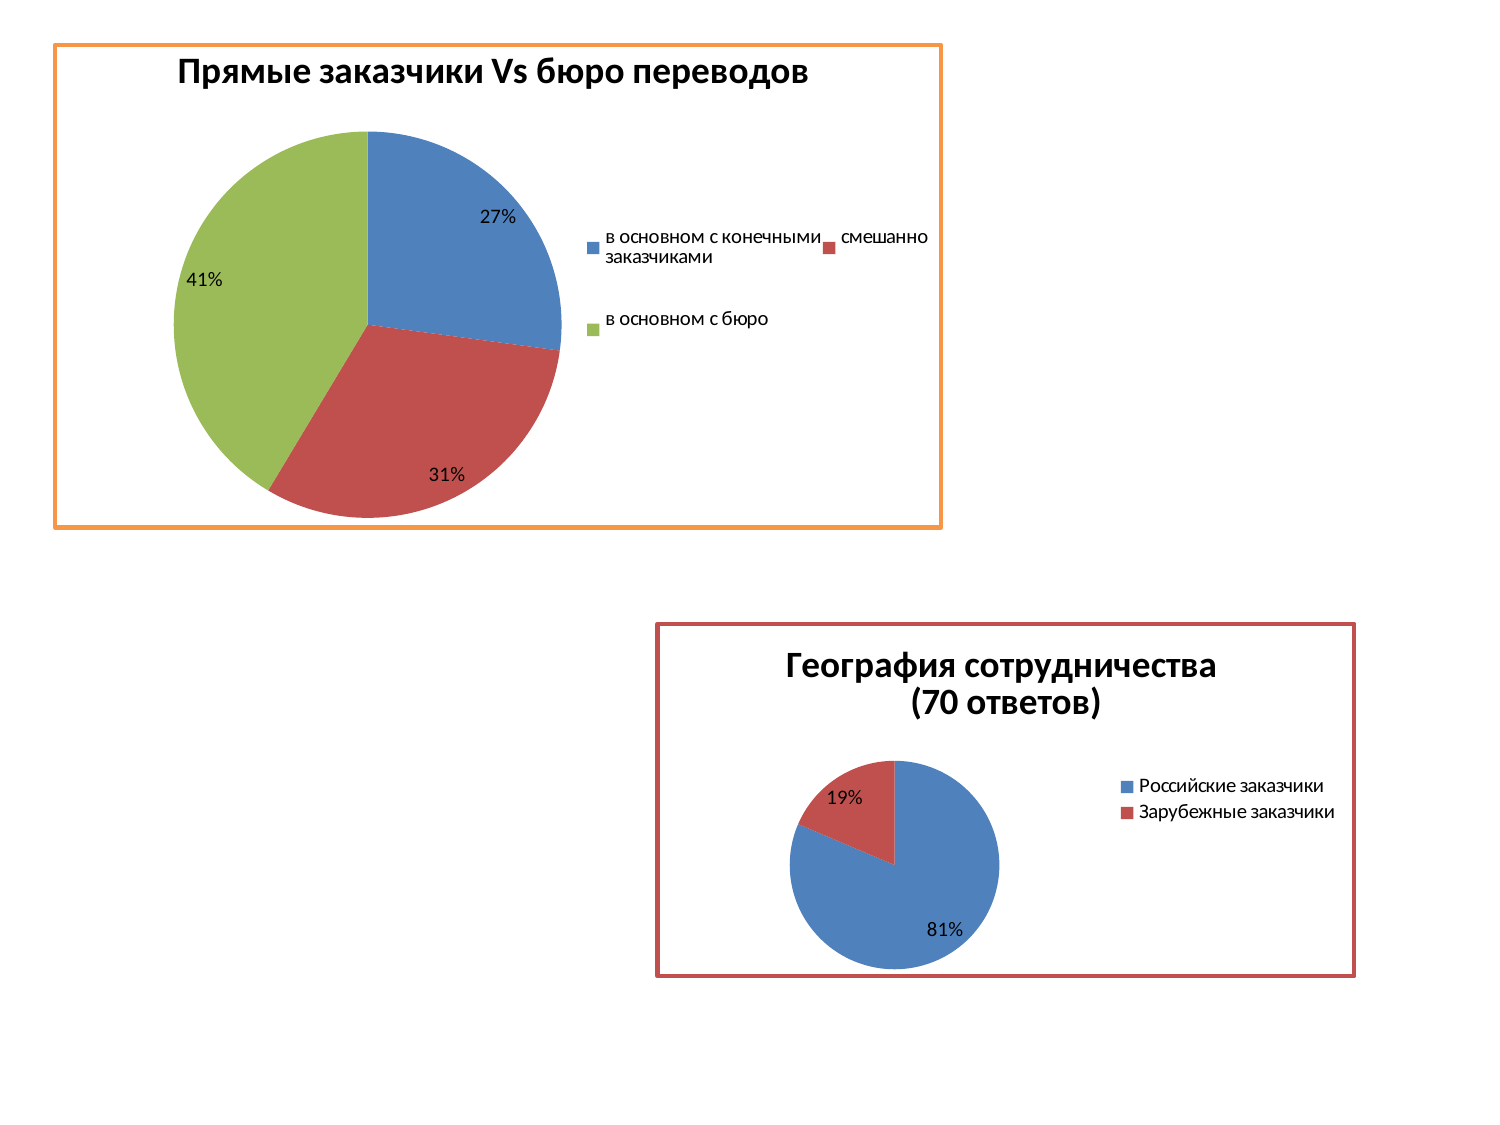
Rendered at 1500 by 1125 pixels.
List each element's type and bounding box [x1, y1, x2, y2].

chart [52, 42, 944, 530]
chart [655, 621, 1357, 979]
